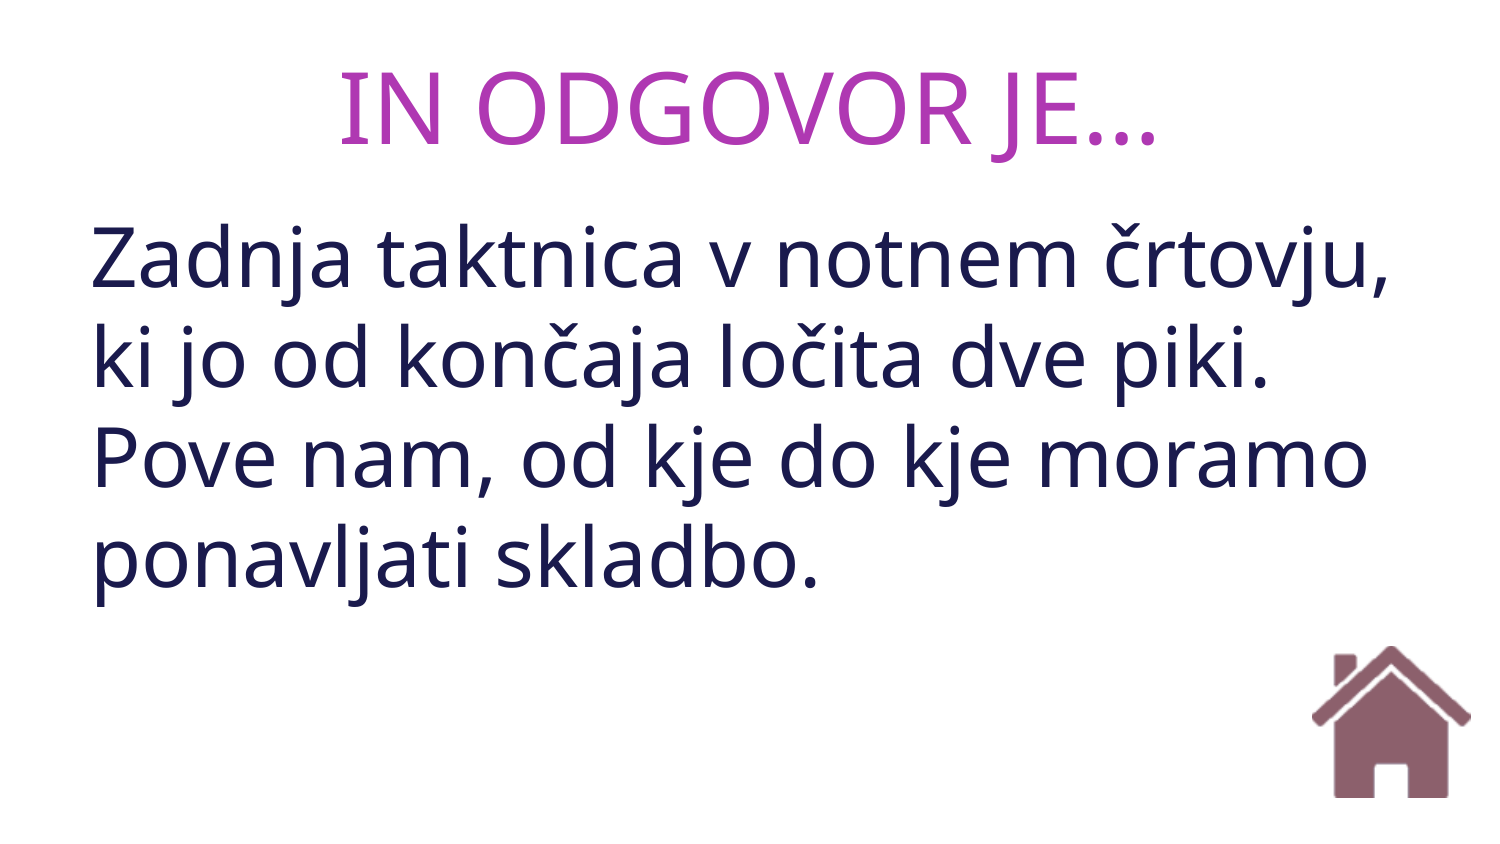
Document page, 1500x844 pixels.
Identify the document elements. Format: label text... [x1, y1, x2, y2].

list Zadnja taktnica v notnem črtovju, ki jo od končaja ločita dve piki. Pove nam, od kje do kje moramo ponavljati skladbo. [74, 196, 1426, 754]
picture [1312, 646, 1472, 798]
title IN ODGOVOR JE… [74, 33, 1426, 175]
